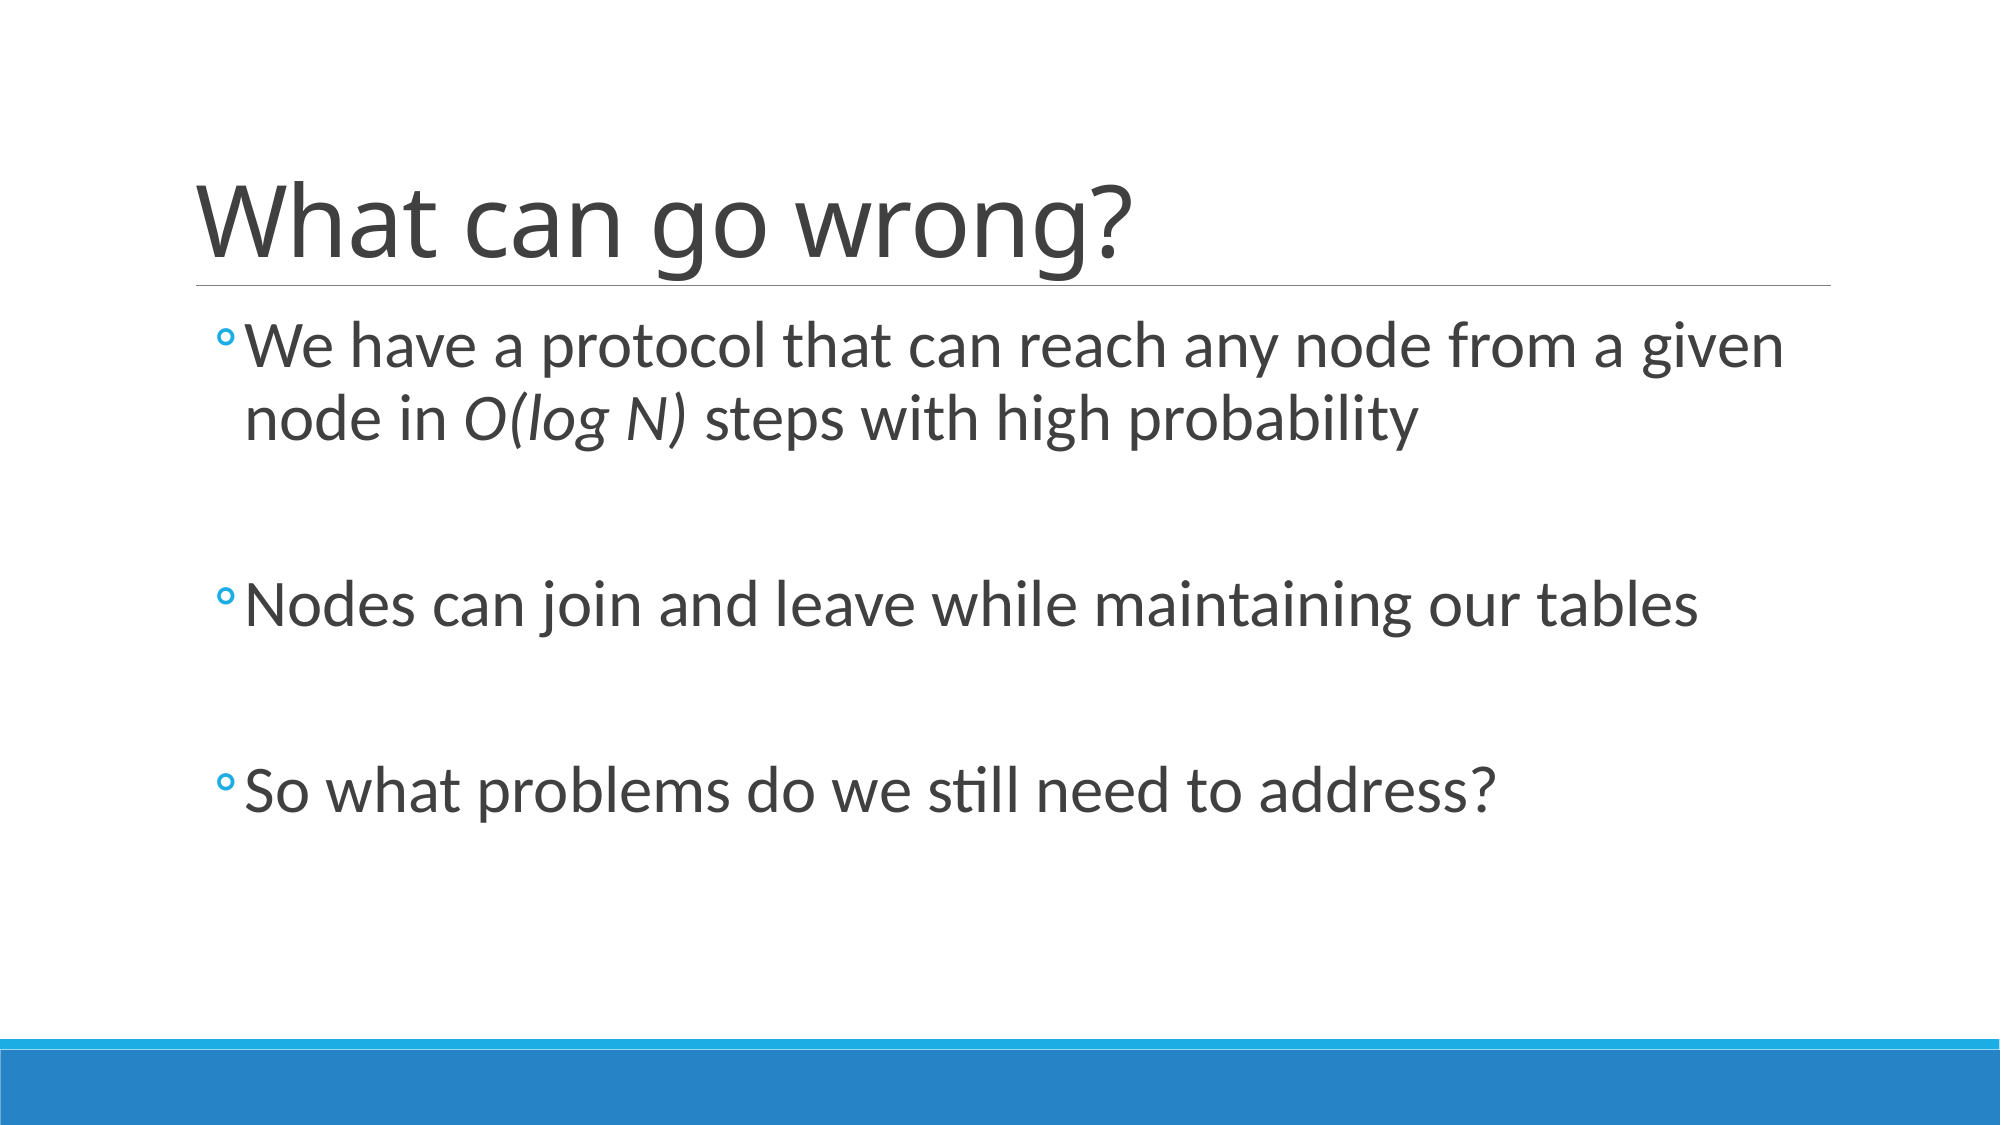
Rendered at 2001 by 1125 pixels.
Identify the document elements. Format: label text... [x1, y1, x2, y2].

list We have a protocol that can reach any node from a given node in O(log N) steps with high probability Nodes can join and leave while maintaining our tables So what problems do we still need to address? [181, 302, 1832, 1083]
title What can go wrong? [180, 47, 1830, 285]
